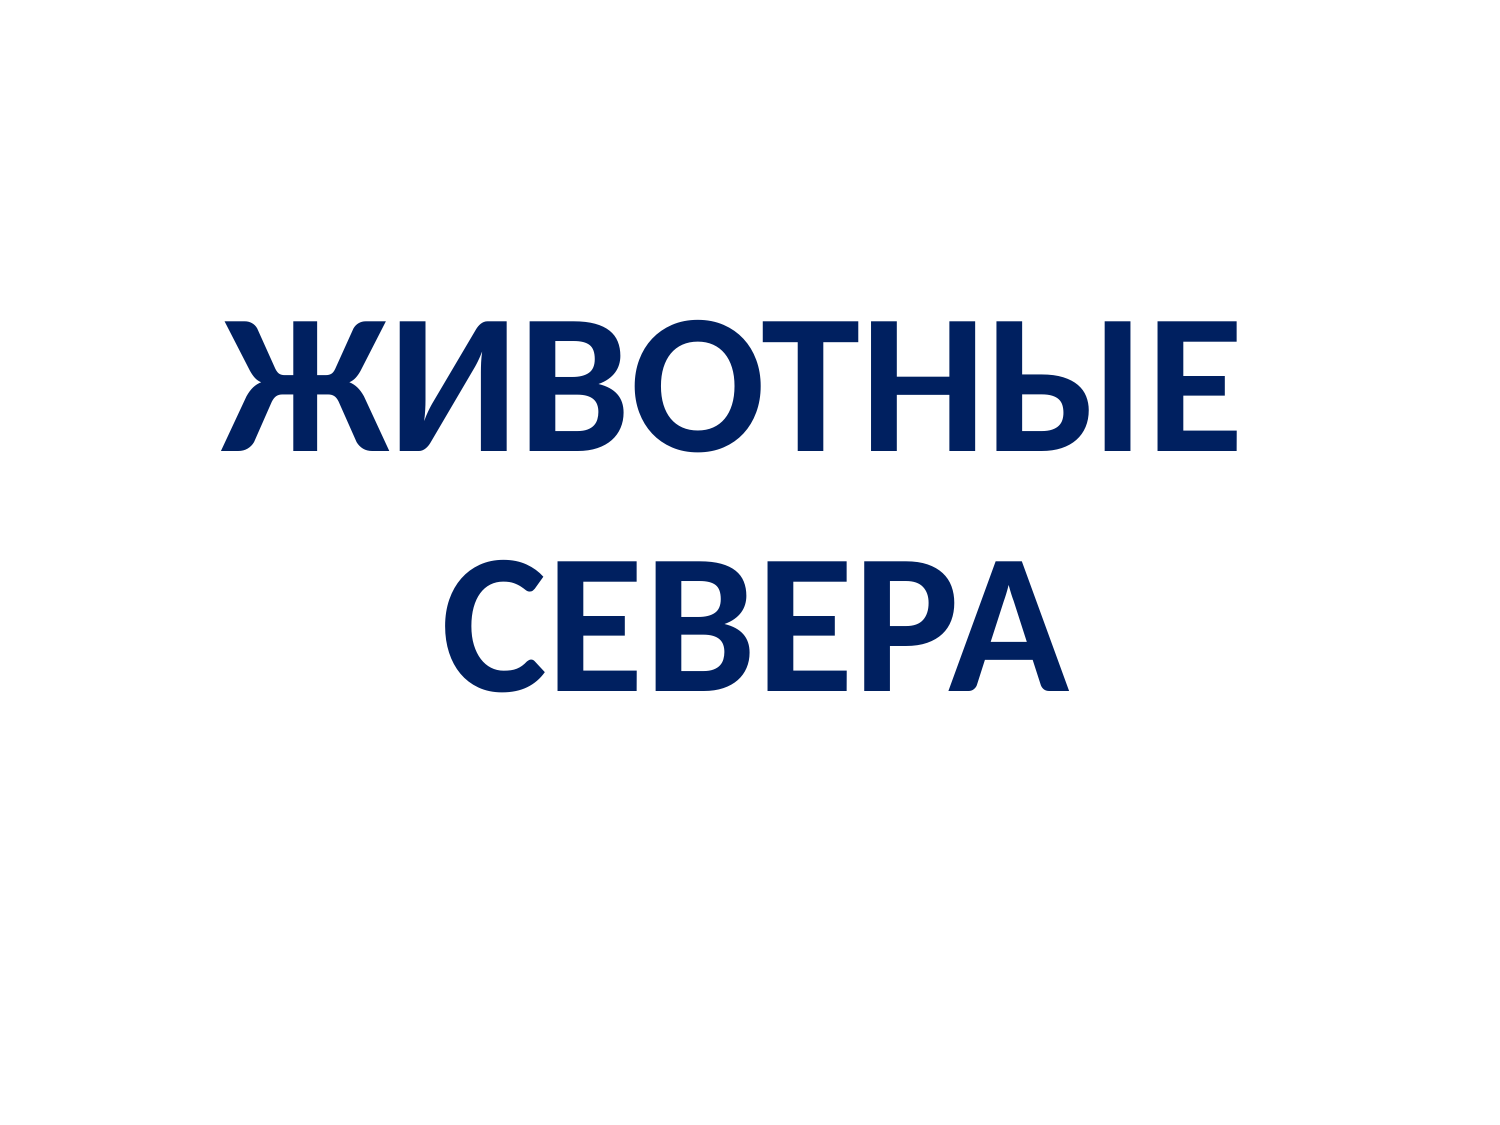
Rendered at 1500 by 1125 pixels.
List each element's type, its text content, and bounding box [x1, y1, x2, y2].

text_box Животные Севера [206, 243, 1306, 739]
